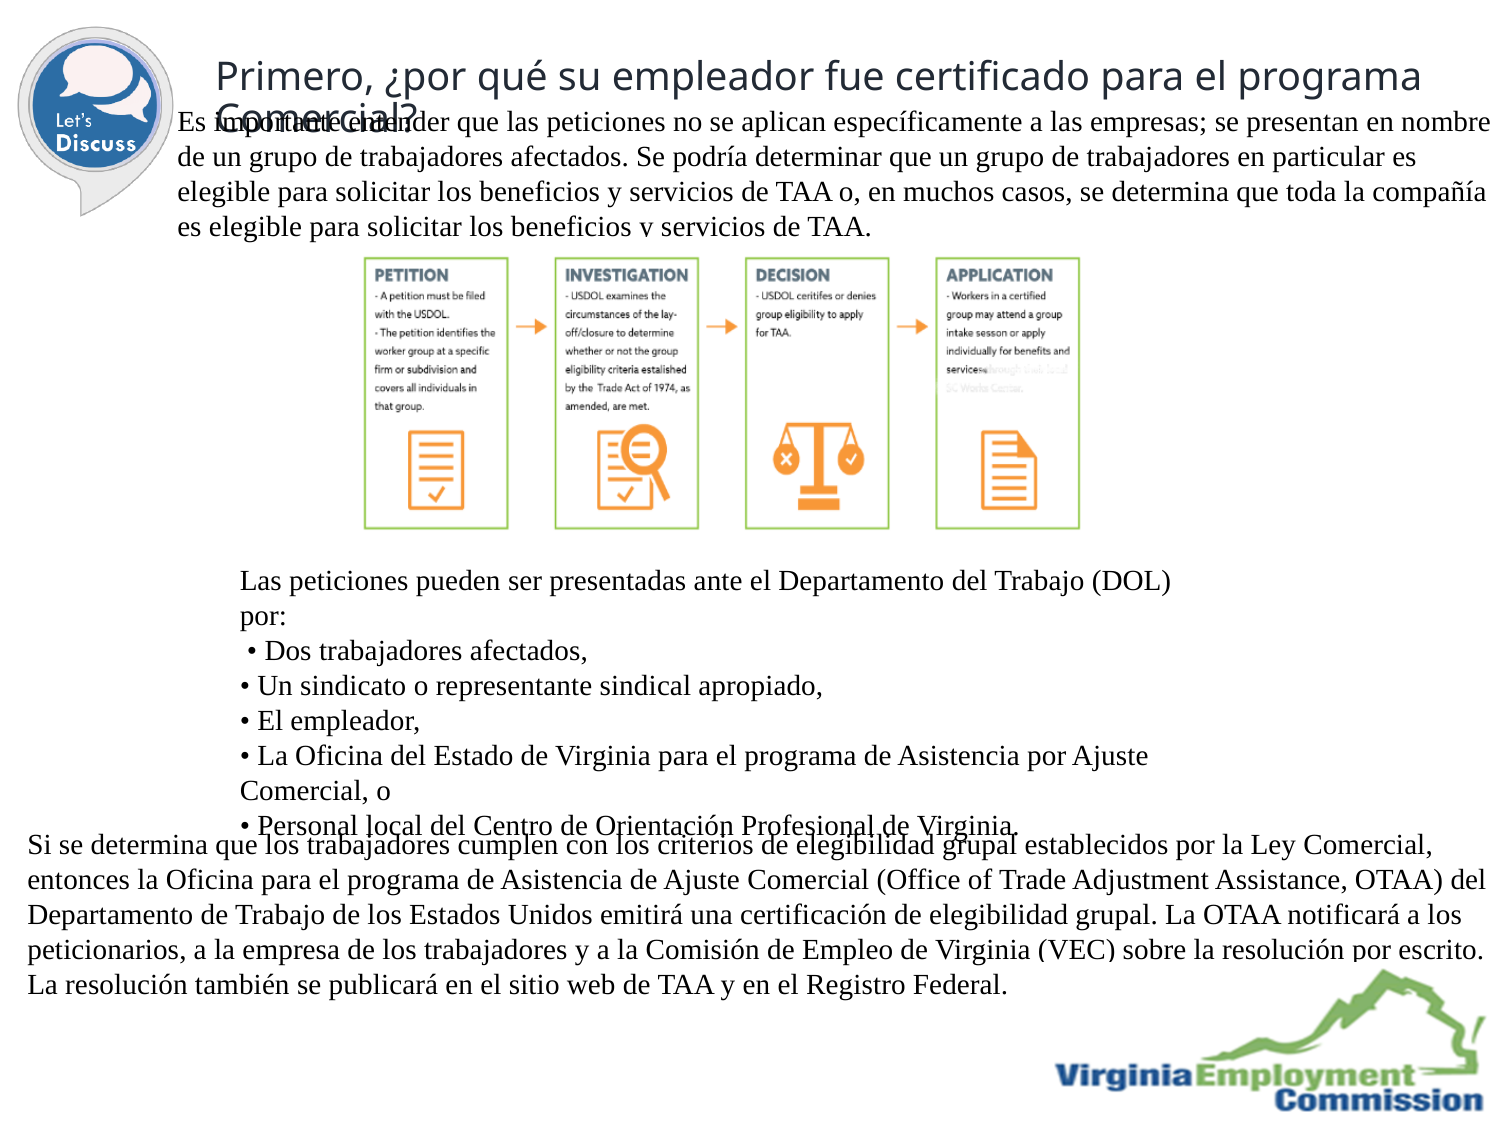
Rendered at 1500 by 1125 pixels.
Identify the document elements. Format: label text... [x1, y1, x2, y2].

text_box Si se determina que los trabajadores cumplen con los criterios de elegibilidad grupal establecidos por la Ley Comercial, entonces la Oficina para el programa de Asistencia de Ajuste Comercial (Office of Trade Adjustment Assistance, OTAA) del Departamento de Trabajo de los Estados Unidos emitirá una certificación de elegibilidad grupal. La OTAA notificará a los peticionarios, a la empresa de los trabajadores y a la Comisión de Empleo de Virginia (VEC) sobre la resolución por escrito. La resolución también se publicará en el sitio web de TAA y en el Registro Federal. [12, 783, 1500, 1008]
picture [349, 237, 1113, 563]
text_box Es importante entender que las peticiones no se aplican específicamente a las empresas; se presentan en nombre de un grupo de trabajadores afectados. Se podría determinar que un grupo de trabajadores en particular es elegible para solicitar los beneficios y servicios de TAA o, en muchos casos, se determina que toda la compañía es elegible para solicitar los beneficios y servicios de TAA. [162, 47, 1500, 285]
picture [12, 22, 175, 219]
picture [1025, 962, 1488, 1113]
text_box Las peticiones pueden ser presentadas ante el Departamento del Trabajo (DOL) por: • Dos trabajadores afectados, • Un sindicato o representante sindical apropiado, • El empleador, • La Oficina del Estado de Virginia para el programa de Asistencia por Ajuste Comercial, o • Personal local del Centro de Orientación Profesional de Virginia. [225, 554, 1238, 783]
